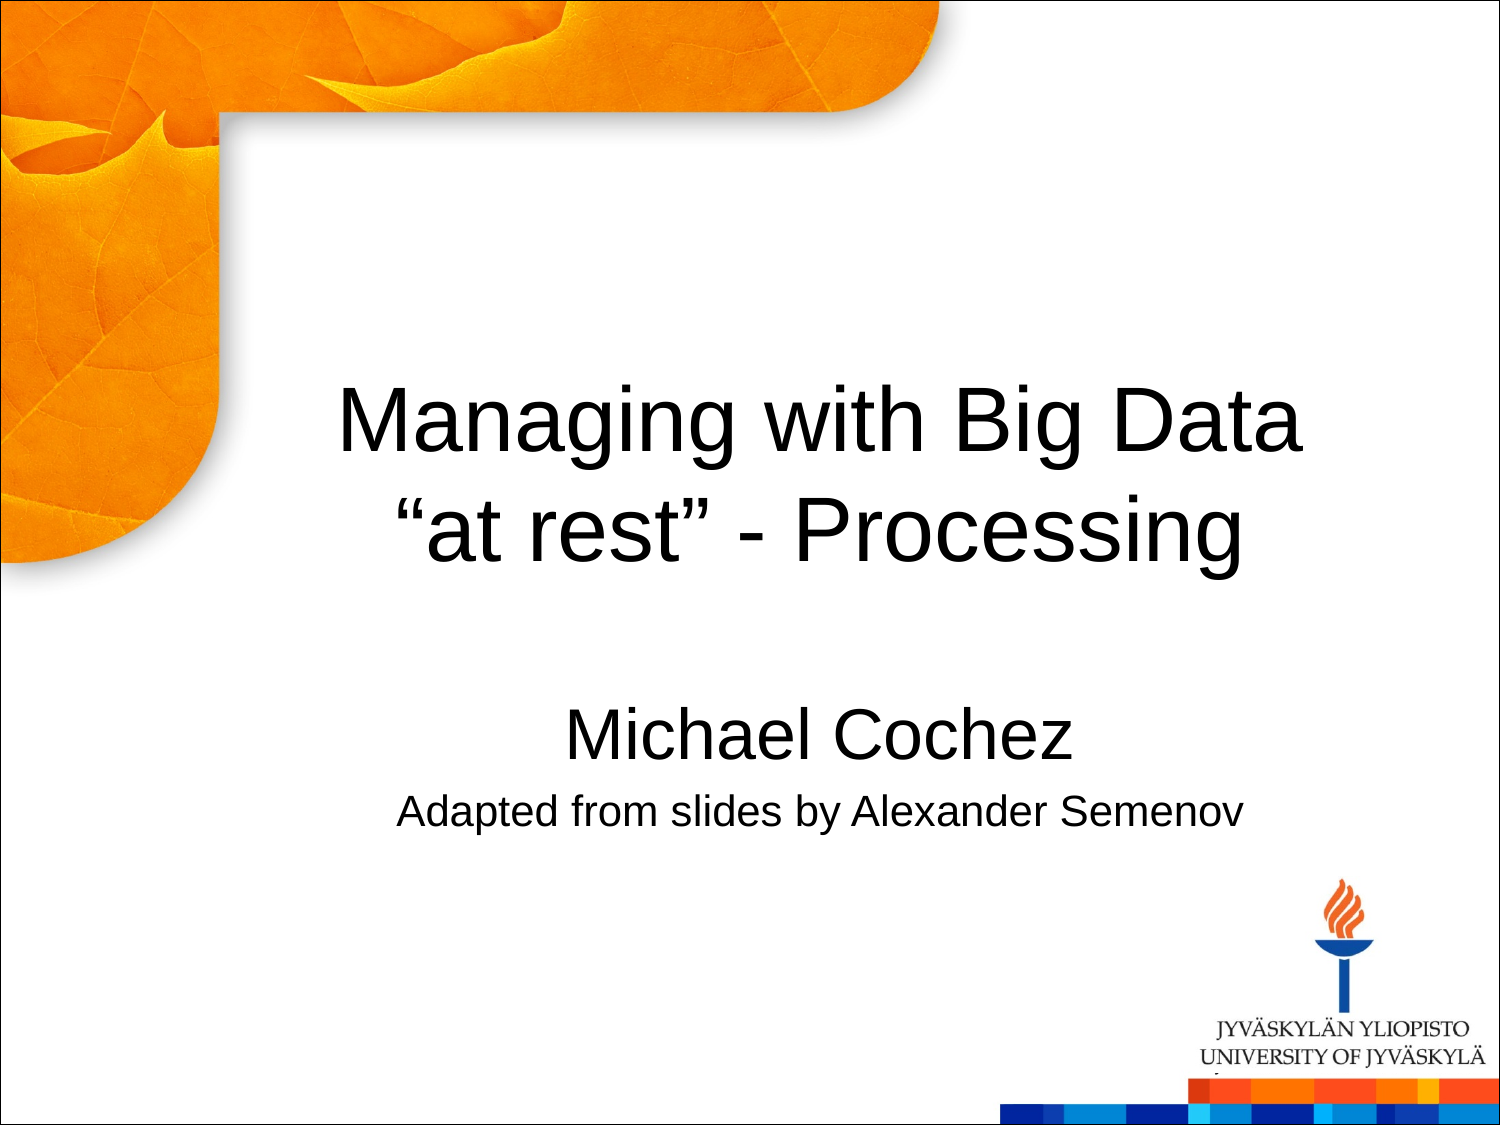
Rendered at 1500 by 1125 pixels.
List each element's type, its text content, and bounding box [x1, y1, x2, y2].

picture [1, 1, 1499, 1124]
subtitle Michael Cochez Adapted from slides by Alexander Semenov [265, 680, 1377, 847]
title Managing with Big Data “at rest” - Processing [265, 349, 1377, 591]
